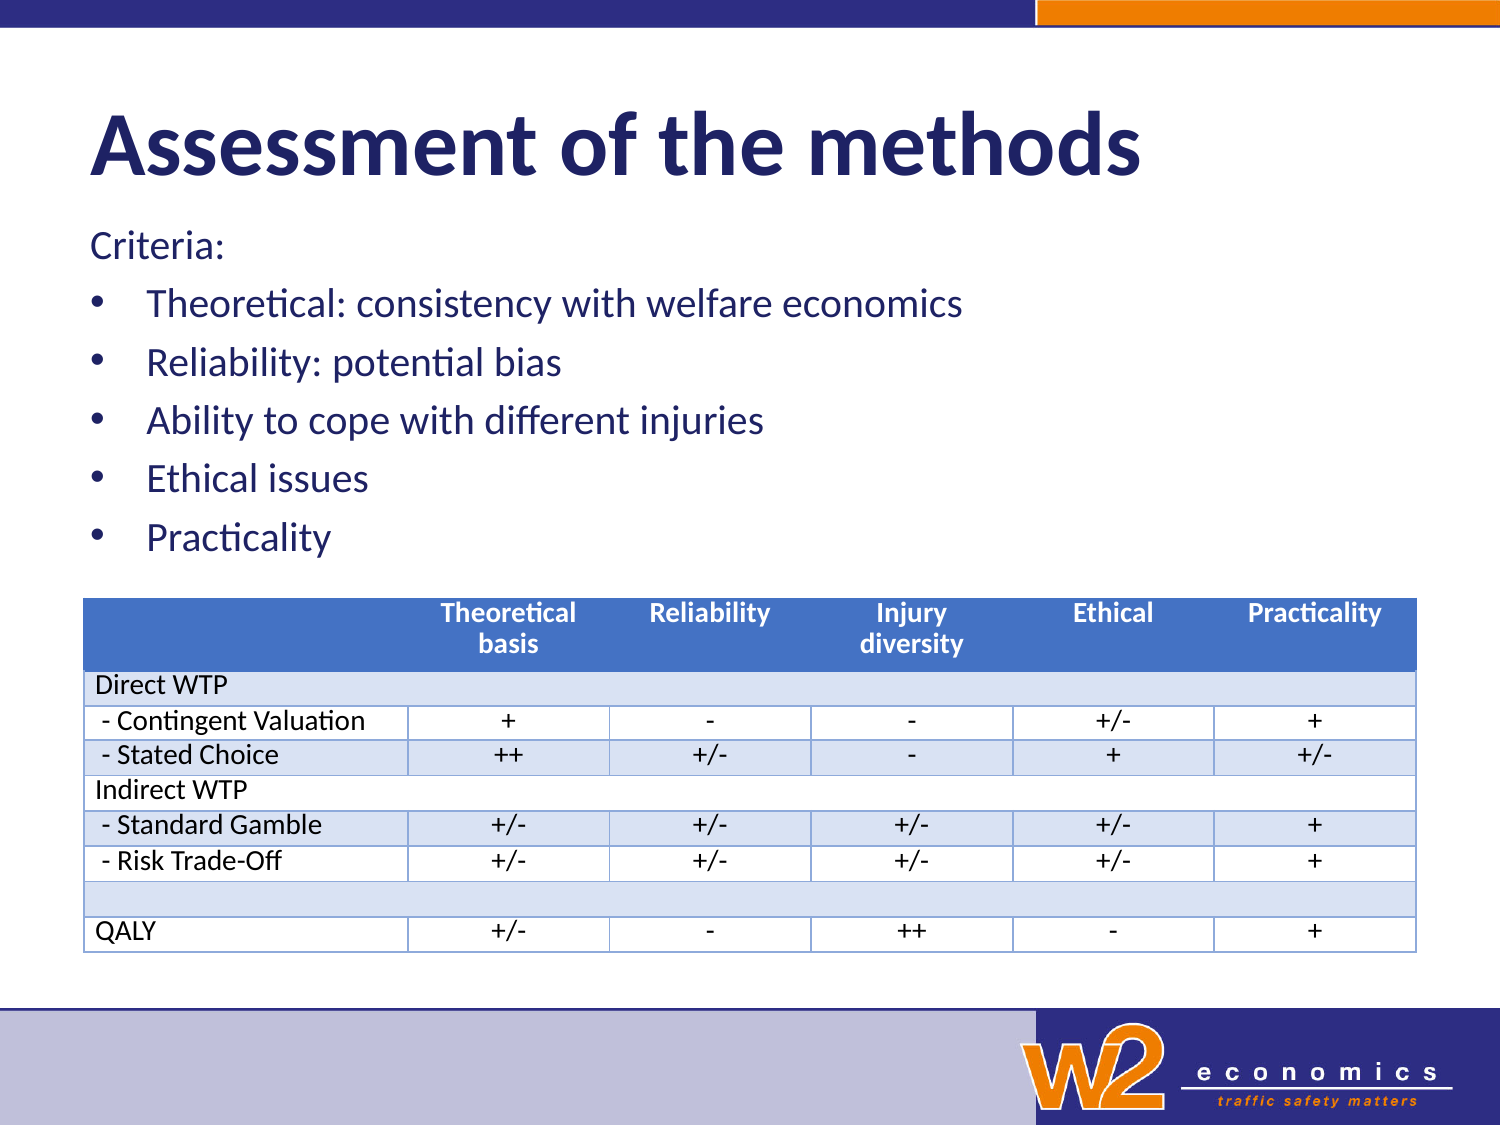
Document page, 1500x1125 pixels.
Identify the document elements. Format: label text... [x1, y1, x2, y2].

table_header Injury diversity [811, 599, 1013, 670]
table_cell +/- [1215, 741, 1415, 775]
table_cell - [812, 707, 1012, 739]
table_header Reliability [610, 599, 811, 670]
title Assessment of the methods [75, 45, 1425, 210]
picture [0, 0, 1500, 1125]
table_cell +/- [812, 847, 1012, 881]
table_cell +/- [1014, 847, 1213, 881]
table_cell - [610, 918, 810, 951]
table_cell + [1215, 847, 1415, 881]
table_cell +/- [1014, 707, 1213, 739]
table_header Practicality [1214, 599, 1415, 670]
table_cell +/- [610, 741, 810, 775]
table_cell - Contingent Valuation [85, 707, 407, 739]
table_cell +/- [610, 812, 810, 845]
table_cell +/- [610, 847, 810, 881]
table_header Ethical [1013, 599, 1214, 670]
table_cell - [1014, 918, 1213, 951]
table_cell + [409, 707, 609, 739]
list Criteria: Theoretical: consistency with welfare economics Reliability: potential bias Ability to cope with different injuries Ethical issues Practicality [75, 210, 1425, 953]
table_cell - Standard Gamble [85, 812, 407, 845]
table_cell +/- [812, 812, 1012, 845]
table_cell - Stated Choice [85, 741, 407, 775]
table_cell +/- [1014, 812, 1213, 845]
table_header Theoretical basis [408, 599, 610, 670]
table_cell ++ [812, 918, 1012, 951]
table_cell + [1215, 918, 1415, 951]
table_cell - [812, 741, 1012, 775]
table_cell - Risk Trade-Off [85, 847, 407, 881]
table_cell + [1215, 812, 1415, 845]
table_cell +/- [409, 812, 609, 845]
table_cell Indirect WTP [85, 776, 1415, 810]
table_cell QALY [85, 918, 407, 951]
table_cell ++ [409, 741, 609, 775]
table_cell Direct WTP [85, 672, 1415, 705]
table_header [85, 599, 408, 670]
table_cell - [610, 707, 810, 739]
table_cell +/- [409, 847, 609, 881]
table_cell +/- [409, 918, 609, 951]
table_cell + [1215, 707, 1415, 739]
table_cell [85, 882, 1415, 916]
table_cell + [1014, 741, 1213, 775]
